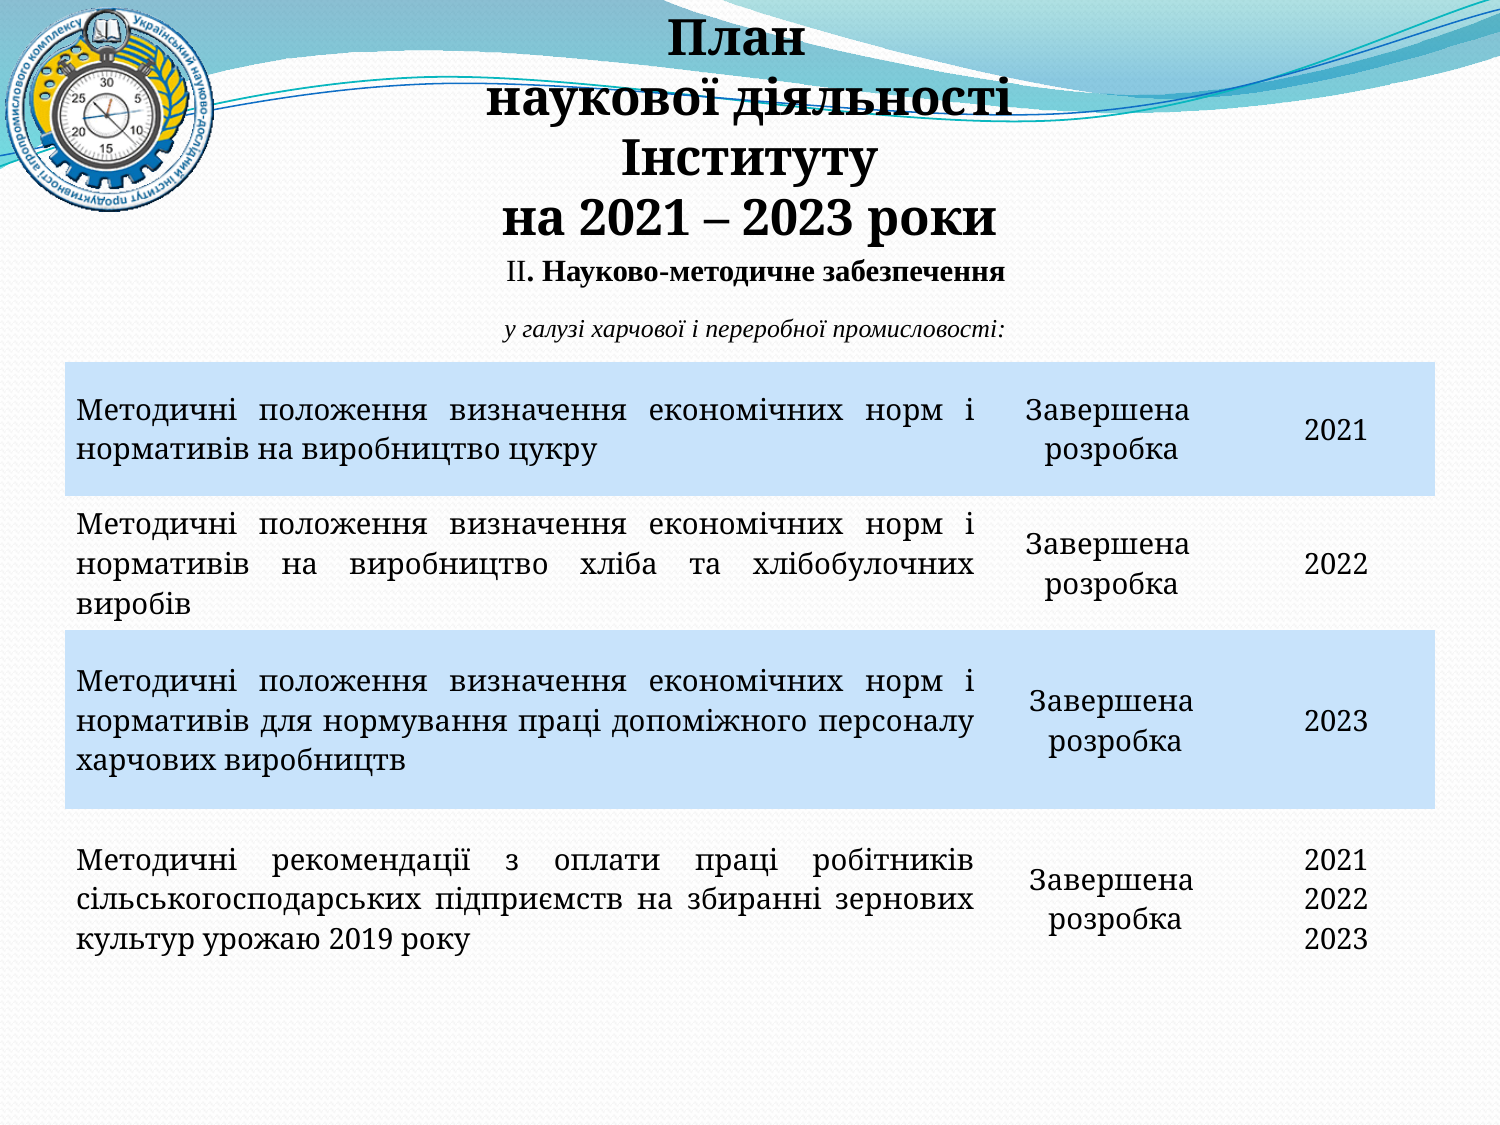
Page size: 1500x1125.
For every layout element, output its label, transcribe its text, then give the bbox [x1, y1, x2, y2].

table_cell Завершена розробка [986, 630, 1238, 809]
table_header 2021 [1238, 362, 1435, 496]
table_header Методичні положення визначення економічних норм і нормативів на виробництво цукру [65, 362, 986, 496]
table_cell 2021 2022 2023 [1238, 809, 1435, 988]
table_cell 2022 [1238, 496, 1435, 630]
table_cell Методичні рекомендації з оплати праці робітників сільськогосподарських підприємств на збиранні зернових культур урожаю 2019 року [65, 809, 986, 988]
text_box План наукової діяльності Інституту на 2021 – 2023 роки [358, 52, 1142, 198]
table_cell Методичні положення визначення економічних норм і нормативів на виробництво хліба та хлібобулочних виробів [65, 496, 986, 630]
table_header Завершена розробка [986, 362, 1238, 496]
table_cell Методичні положення визначення економічних норм і нормативів для нормування праці допоміжного персоналу харчових виробництв [65, 630, 986, 809]
table_cell Завершена розробка [986, 496, 1238, 630]
text_box ІІ. Науково-методичне забезпечення у галузі харчової і переробної промисловості: [53, 243, 1459, 350]
table_cell 2023 [1238, 630, 1435, 809]
picture [5, 7, 214, 212]
table_cell Завершена розробка [986, 809, 1238, 988]
